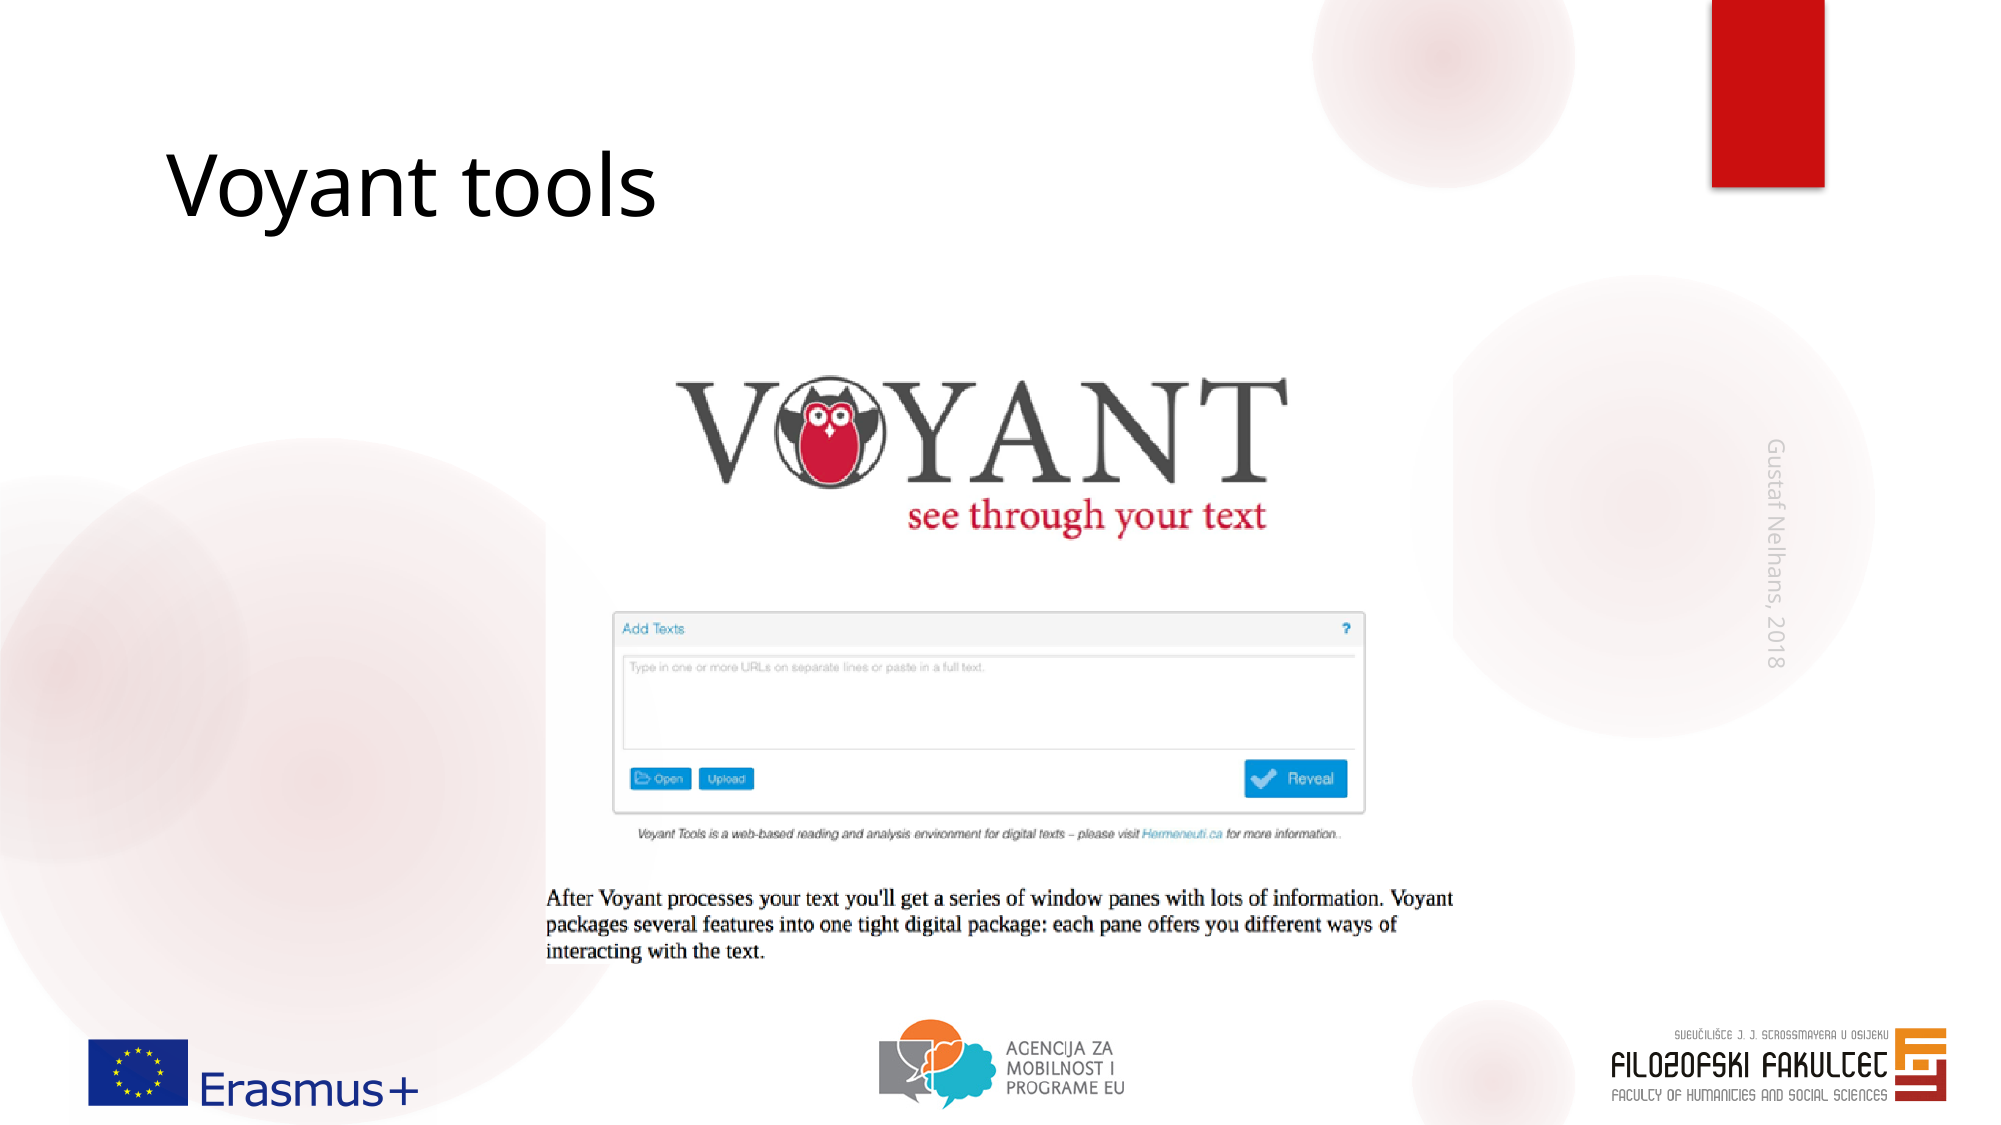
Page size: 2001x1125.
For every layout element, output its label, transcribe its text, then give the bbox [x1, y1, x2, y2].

picture [69, 1020, 437, 1125]
text_box [545, 375, 1454, 964]
picture [879, 999, 1140, 1125]
picture [1610, 1017, 1951, 1112]
footer Gustaf Nelhans, 2018 [1760, 237, 1811, 871]
title Voyant tools [164, 128, 837, 319]
